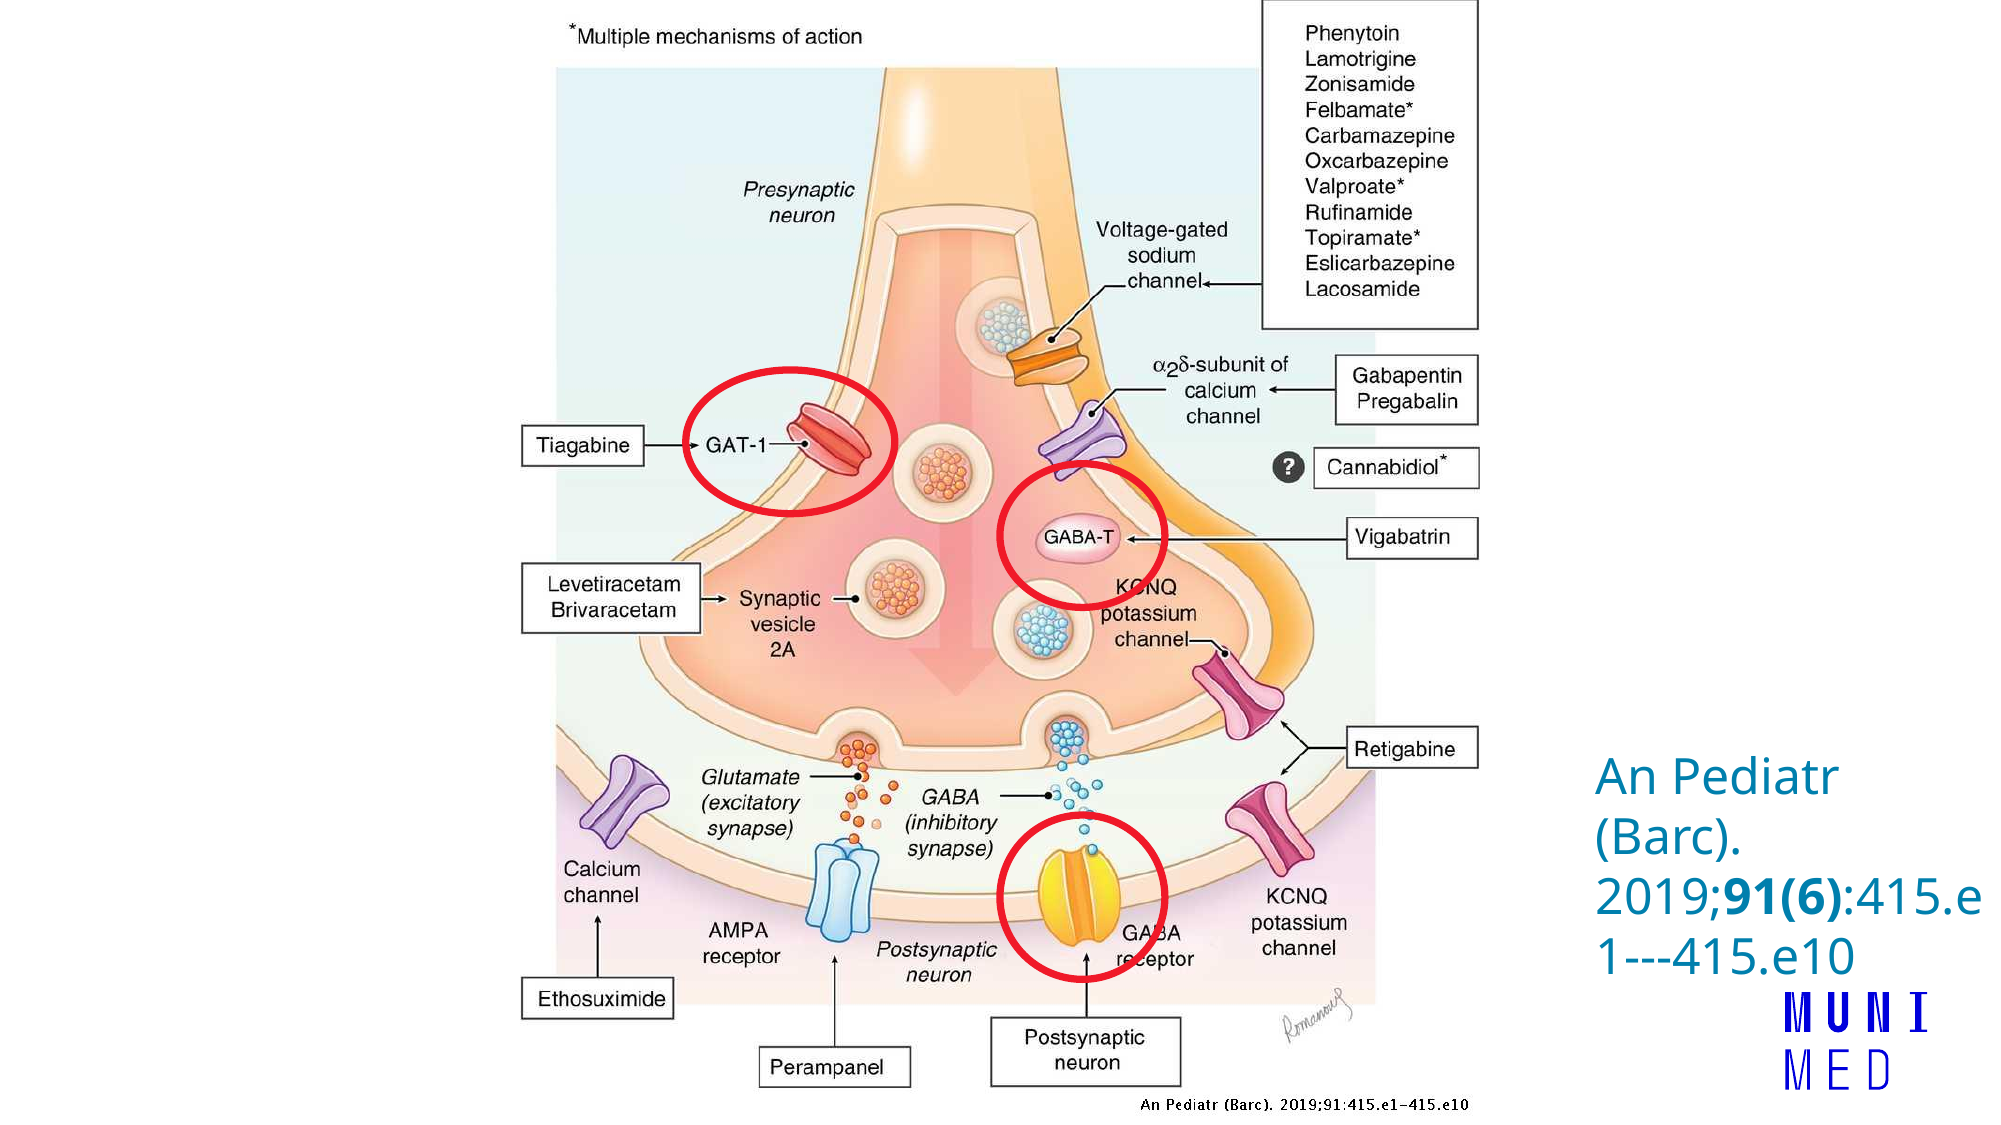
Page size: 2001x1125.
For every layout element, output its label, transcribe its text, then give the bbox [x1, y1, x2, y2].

picture [520, 0, 1480, 1125]
text_box An Pediatr (Barc). 2019;91(6):415.e1---415.e10 [1580, 737, 2000, 992]
